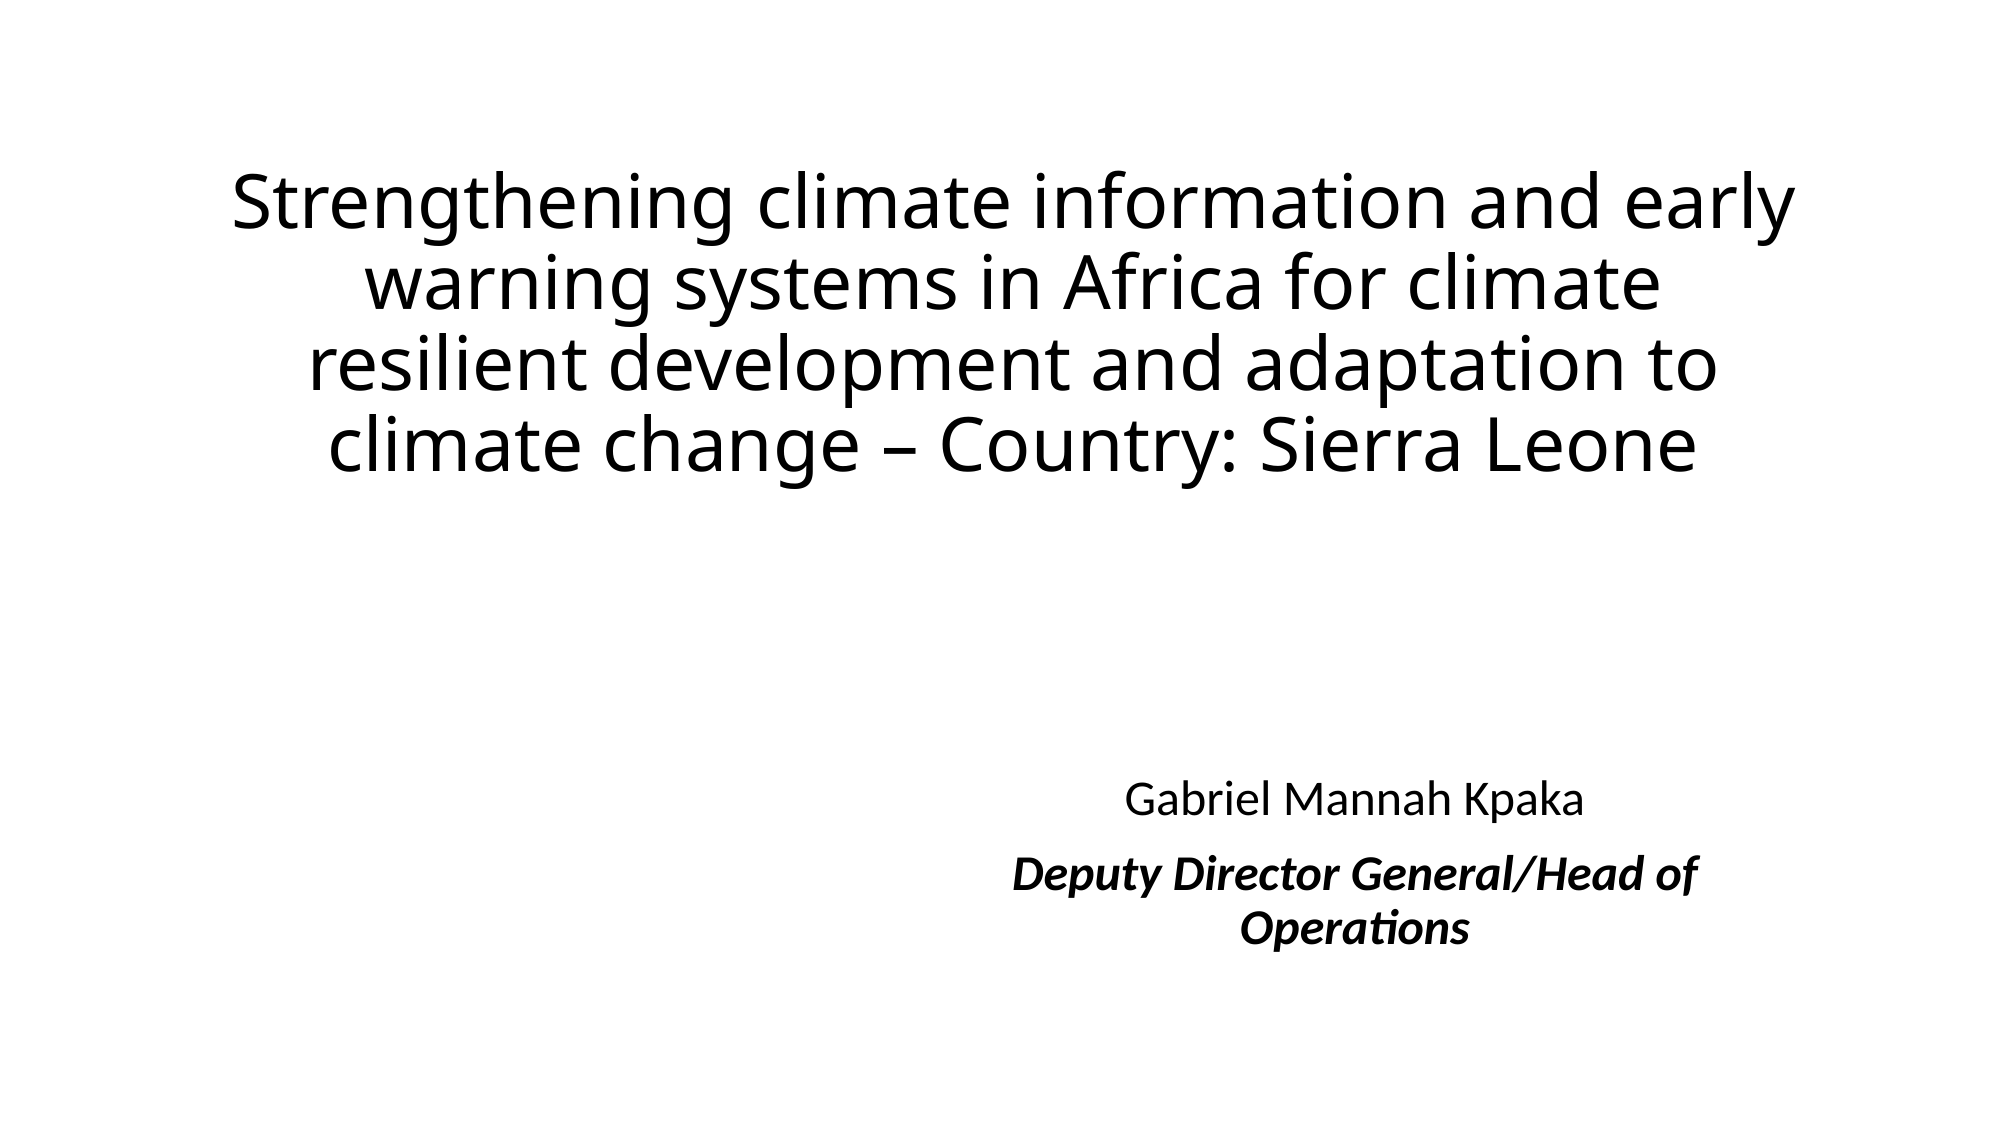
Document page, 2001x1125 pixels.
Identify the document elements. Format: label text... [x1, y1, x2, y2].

title Strengthening climate information and early warning systems in Africa for climate resilient development and adaptation to climate change – Country: Sierra Leone [205, 103, 1823, 496]
subtitle Gabriel Mannah Kpaka Deputy Director General/Head of Operations [931, 764, 1779, 1037]
